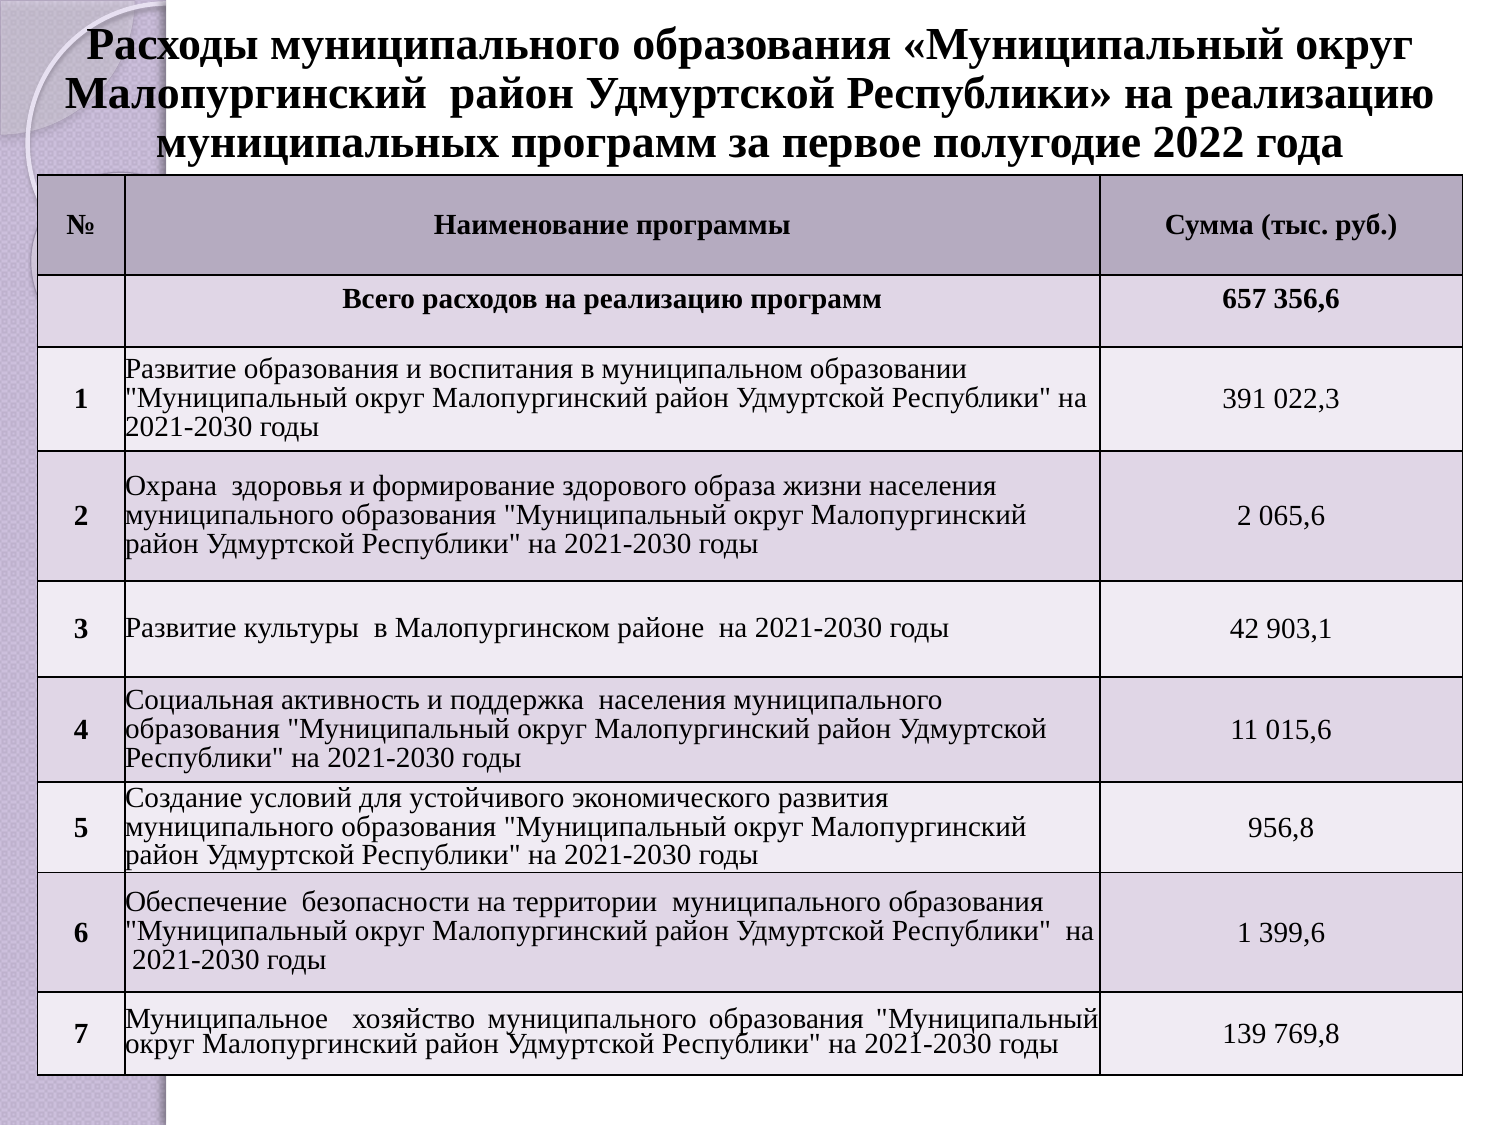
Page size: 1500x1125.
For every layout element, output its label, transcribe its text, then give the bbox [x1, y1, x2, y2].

table_cell 2 [38, 452, 124, 580]
table_cell 7 [38, 993, 124, 1074]
table_cell Развитие культуры в Малопургинском районе на 2021-2030 годы [126, 582, 1099, 676]
table_cell 657 356,6 [1101, 276, 1462, 346]
table_cell Создание условий для устойчивого экономического развития муниципального образования "Муниципальный округ Малопургинский район Удмуртской Республики" на 2021-2030 годы [126, 783, 1099, 872]
table_cell 4 [38, 678, 124, 781]
table_cell 1 [38, 348, 124, 450]
table_cell [38, 276, 124, 346]
table_cell Обеспечение безопасности на территории муниципального образования "Муниципальный округ Малопургинский район Удмуртской Республики" на 2021-2030 годы [126, 873, 1099, 991]
table_cell 391 022,3 [1101, 348, 1462, 450]
table_cell 11 015,6 [1101, 678, 1462, 781]
table_cell 956,8 [1101, 783, 1462, 872]
table_cell 3 [38, 582, 124, 676]
table_cell 1 399,6 [1101, 873, 1462, 991]
table_cell 2 065,6 [1101, 452, 1462, 580]
table_cell 5 [38, 783, 124, 872]
table_cell Всего расходов на реализацию программ [126, 276, 1099, 346]
table_cell 42 903,1 [1101, 582, 1462, 676]
table_cell Развитие образования и воспитания в муниципальном образовании "Муниципальный округ Малопургинский район Удмуртской Республики" на 2021-2030 годы [126, 348, 1099, 450]
table_cell Социальная активность и поддержка населения муниципального образования "Муниципальный округ Малопургинский район Удмуртской Республики" на 2021-2030 годы [126, 678, 1099, 781]
table_cell 139 769,8 [1101, 993, 1462, 1074]
table_cell 6 [38, 873, 124, 991]
title Расходы муниципального образования «Муниципальный округ Малопургинский район Удмуртской Республики» на реализацию муниципальных программ за первое полугодие 2022 года [37, 37, 1463, 150]
table_header Сумма (тыс. руб.) [1101, 176, 1462, 274]
table_cell Муниципальное хозяйство муниципального образования "Муниципальный округ Малопургинский район Удмуртской Республики" на 2021-2030 годы [126, 993, 1099, 1074]
table_header № [38, 176, 124, 274]
table_header Наименование программы [126, 176, 1099, 274]
table_cell Охрана здоровья и формирование здорового образа жизни населения муниципального образования "Муниципальный округ Малопургинский район Удмуртской Республики" на 2021-2030 годы [126, 452, 1099, 580]
